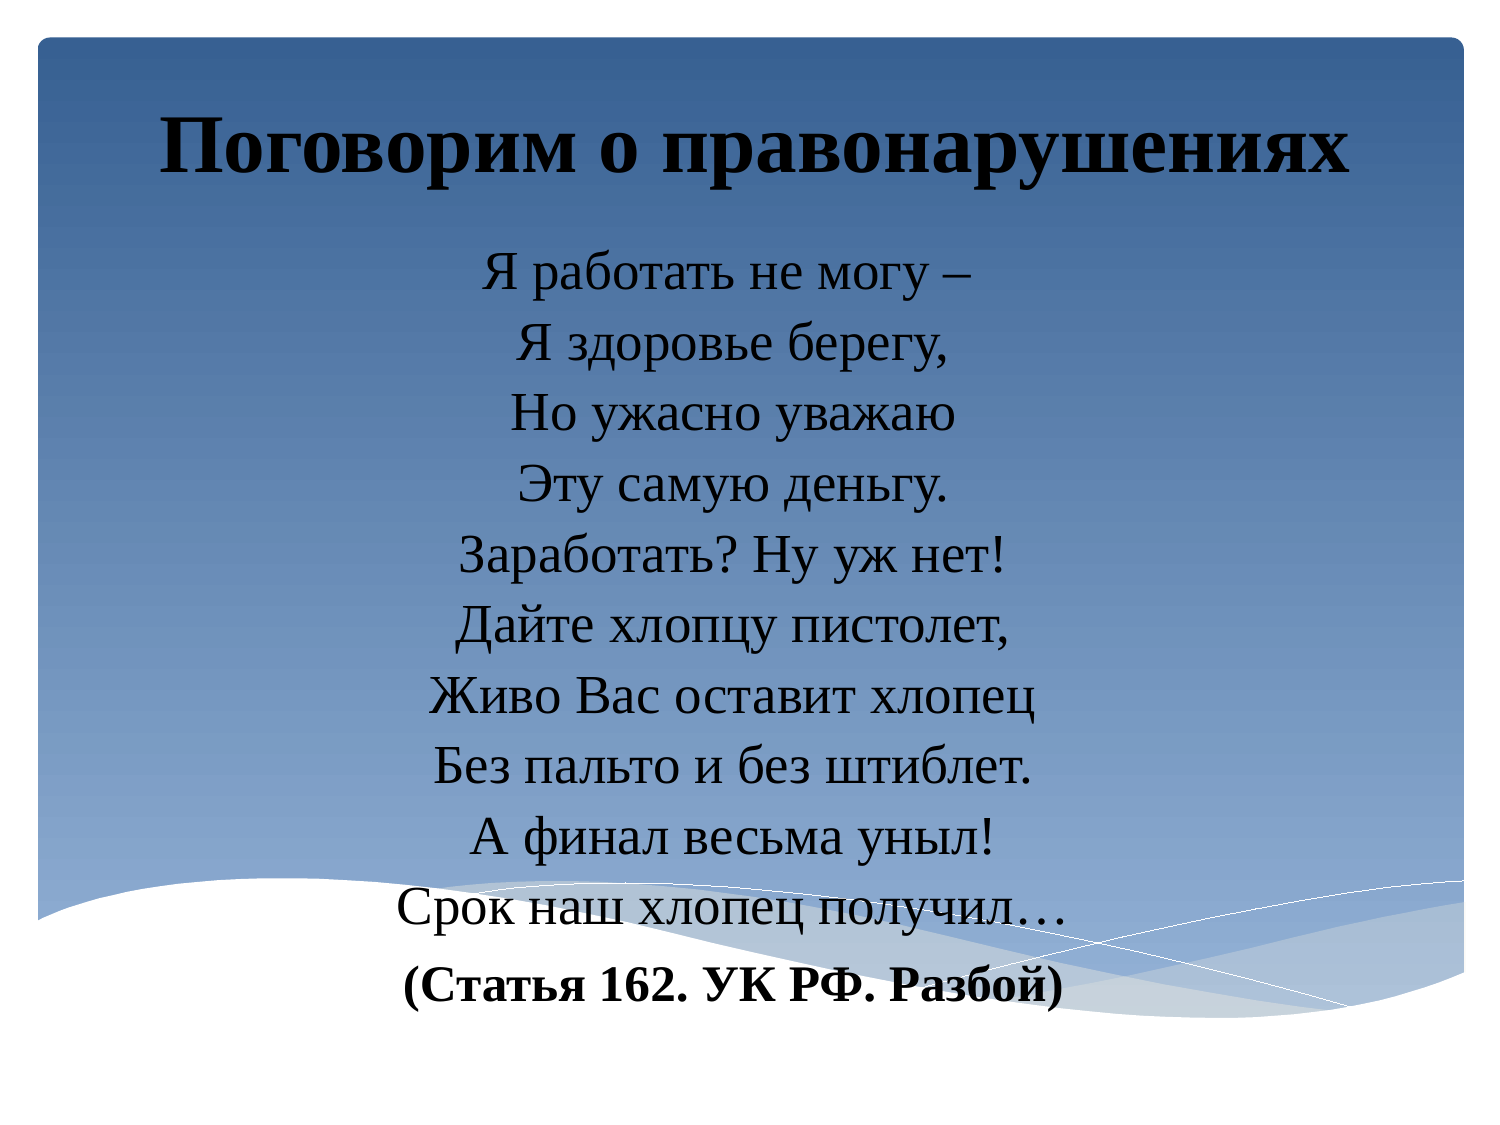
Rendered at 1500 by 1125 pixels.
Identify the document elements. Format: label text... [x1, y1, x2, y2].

subtitle Я работать не могу – Я здоровье берегу, Но ужасно уважаю Эту самую деньгу. Заработать? Ну уж нет! Дайте хлопцу пистолет, Живо Вас оставит хлопец Без пальто и без штиблет. А финал весьма уныл! Срок наш хлопец получил… (Статья 162. УК РФ. Разбой) [187, 222, 1280, 1026]
title Поговорим о правонарушениях [117, 70, 1393, 197]
